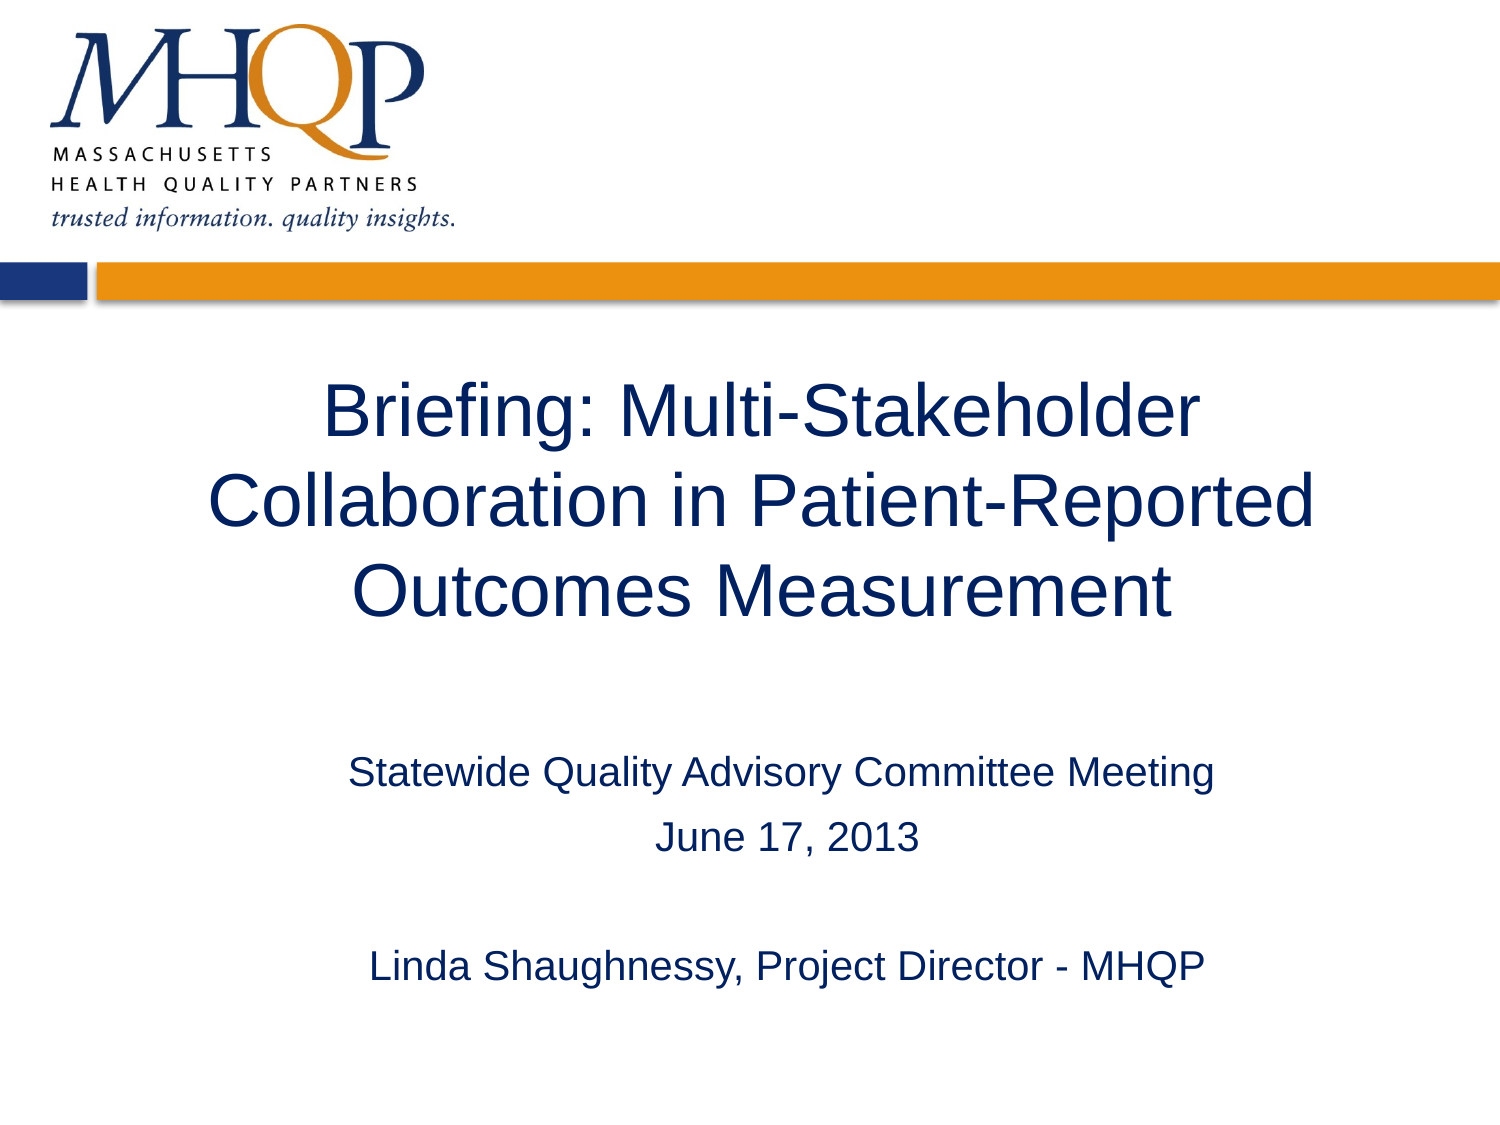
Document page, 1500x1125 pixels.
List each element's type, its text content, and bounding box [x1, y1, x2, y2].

title Briefing: Multi-Stakeholder Collaboration in Patient-Reported Outcomes Measurement [124, 499, 1401, 763]
picture [50, 24, 454, 232]
list Statewide Quality Advisory Committee Meeting June 17, 2013 Linda Shaughnessy, Project Director - MHQP [162, 737, 1413, 913]
